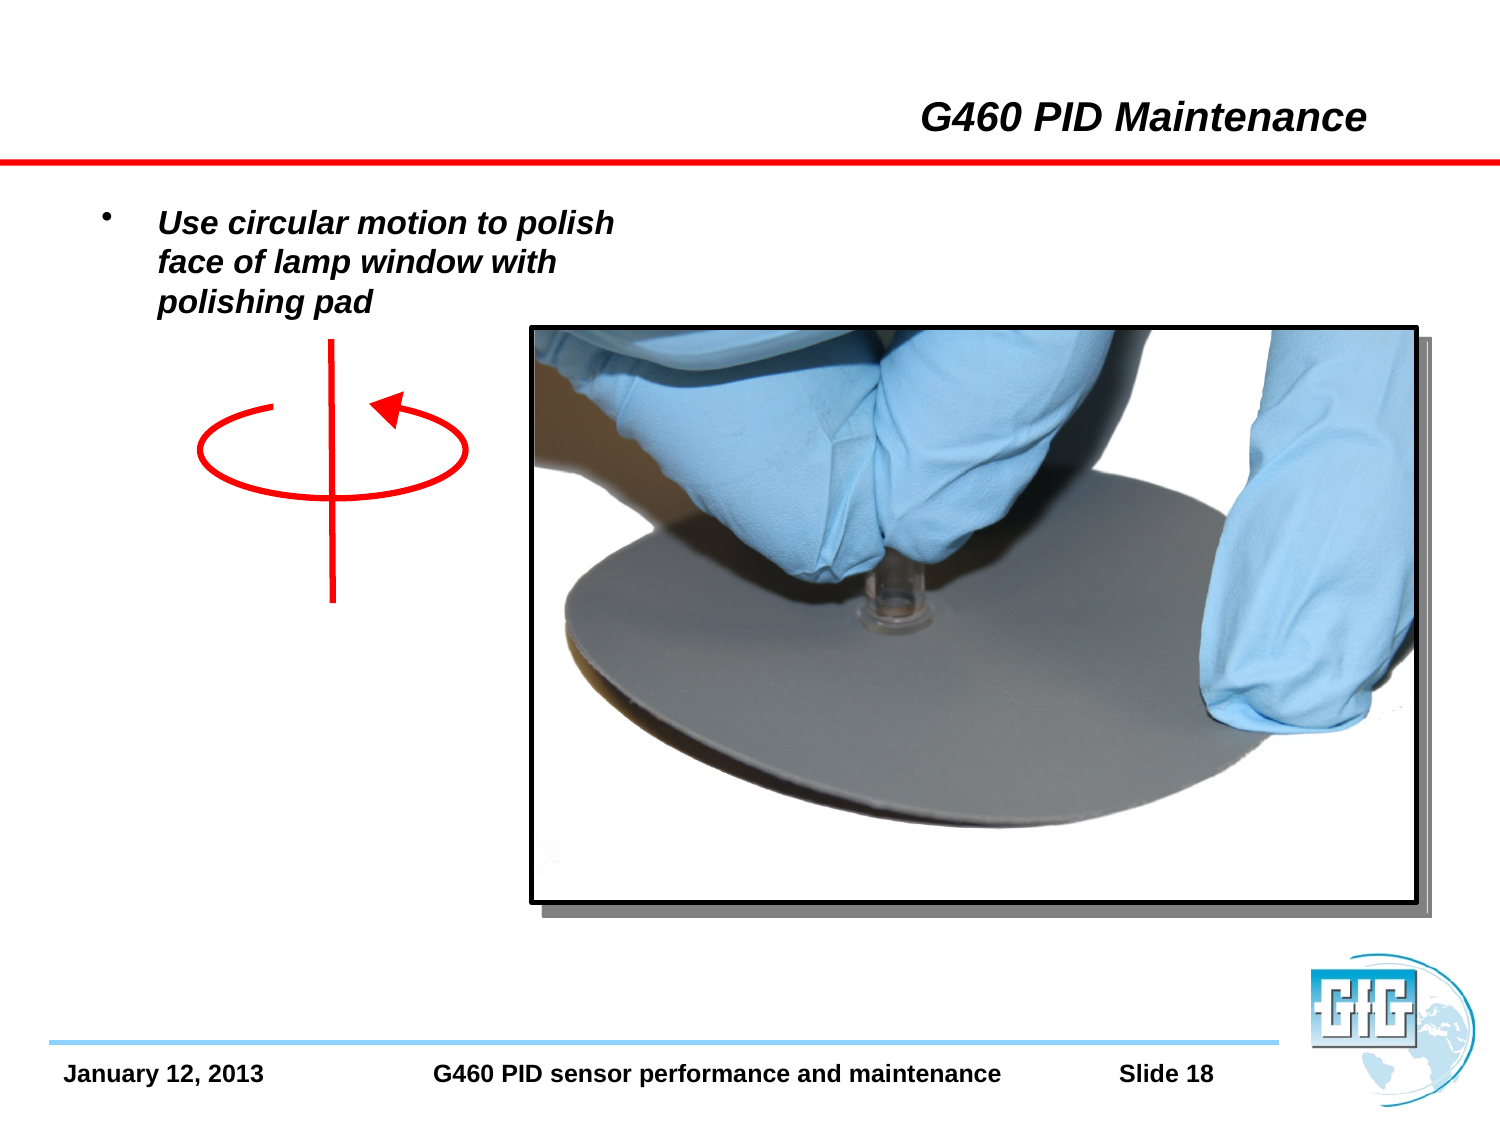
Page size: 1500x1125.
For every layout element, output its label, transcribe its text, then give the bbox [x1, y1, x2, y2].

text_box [199, 379, 325, 499]
picture [1311, 953, 1476, 1108]
picture [534, 329, 1415, 901]
list Use circular motion to polish face of lamp window with polishing pad [86, 193, 638, 339]
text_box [337, 379, 466, 499]
title G460 PID Maintenance [282, 14, 1383, 148]
